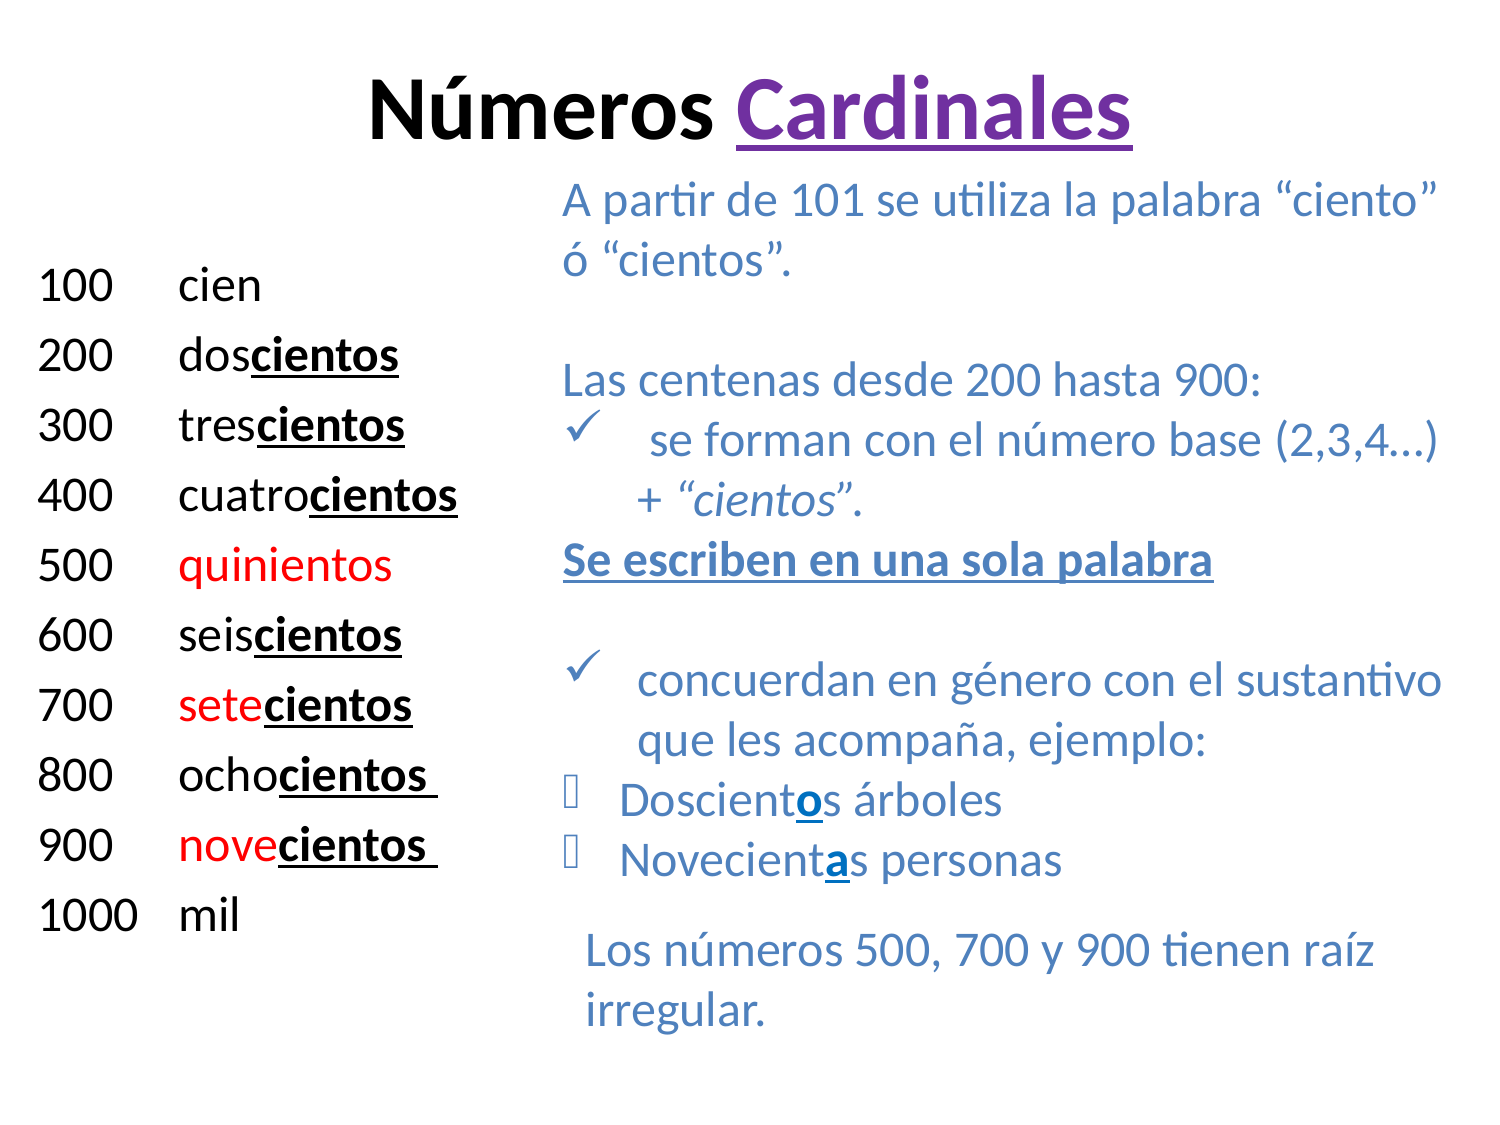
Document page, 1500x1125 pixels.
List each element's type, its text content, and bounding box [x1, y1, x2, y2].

text_box Los números 500, 700 y 900 tienen raíz irregular. [570, 909, 1500, 1044]
text_box A partir de 101 se utiliza la palabra “ciento” ó “cientos”. Las centenas desde 200 hasta 900: se forman con el número base (2,3,4…) + “cientos”. Se escriben en una sola palabra concuerdan en género con el sustantivo que les acompaña, ejemplo: Doscientos árboles Novecientas personas [548, 159, 1478, 895]
title Números Cardinales [75, 8, 1425, 197]
text_box cien doscientos trescientos cuatrocientos quinientos seiscientos setecientos ochocientos novecientos mil [163, 243, 616, 1003]
text_box 100 200 300 400 500 600 700 800 900 1000 [22, 244, 163, 987]
